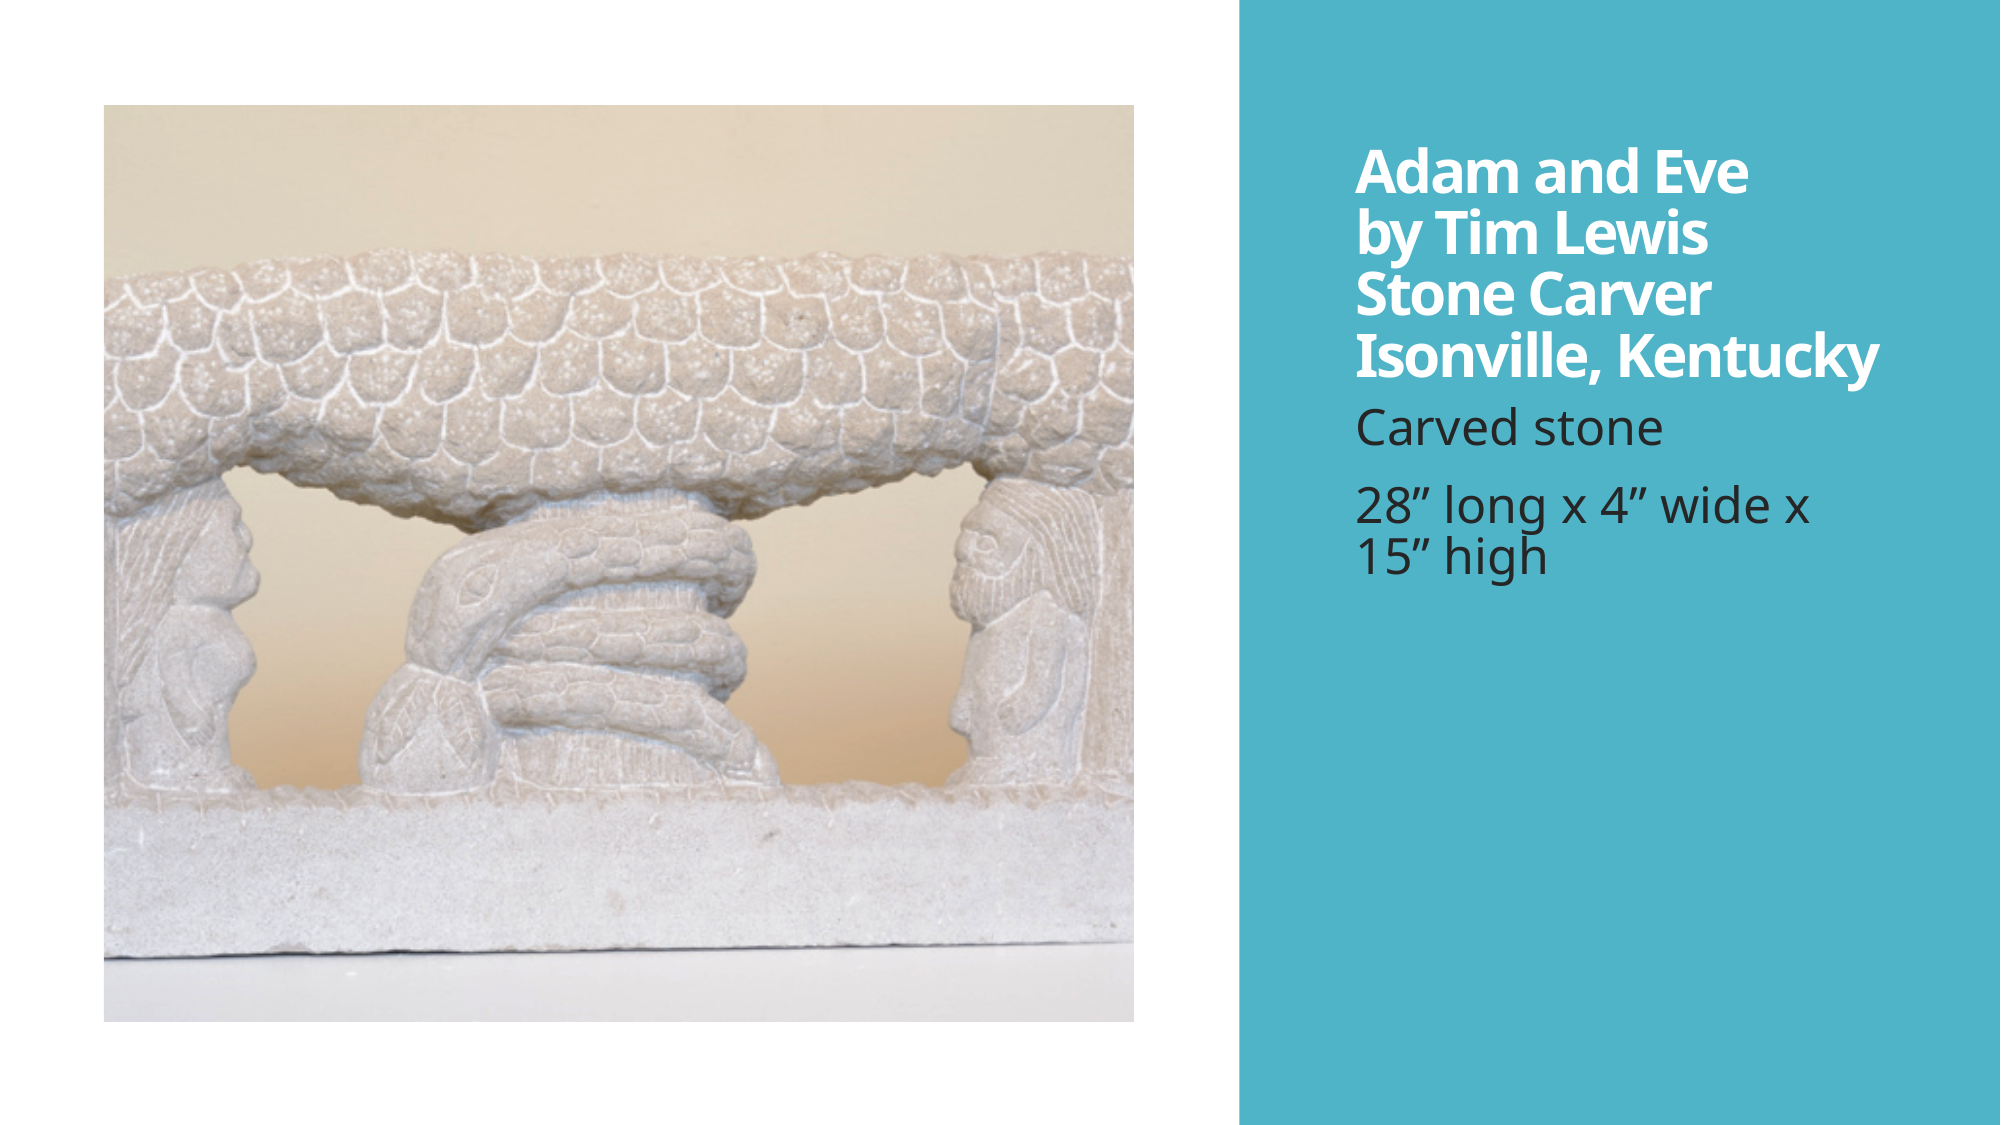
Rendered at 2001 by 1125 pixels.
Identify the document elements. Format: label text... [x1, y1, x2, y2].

title Adam and Eve by Tim Lewis Stone Carver Isonville, Kentucky [1340, 81, 1899, 396]
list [103, 104, 1135, 1022]
text_box [1238, 0, 2000, 1125]
list Carved stone 28” long x 4” wide x 15” high [1340, 396, 1899, 948]
